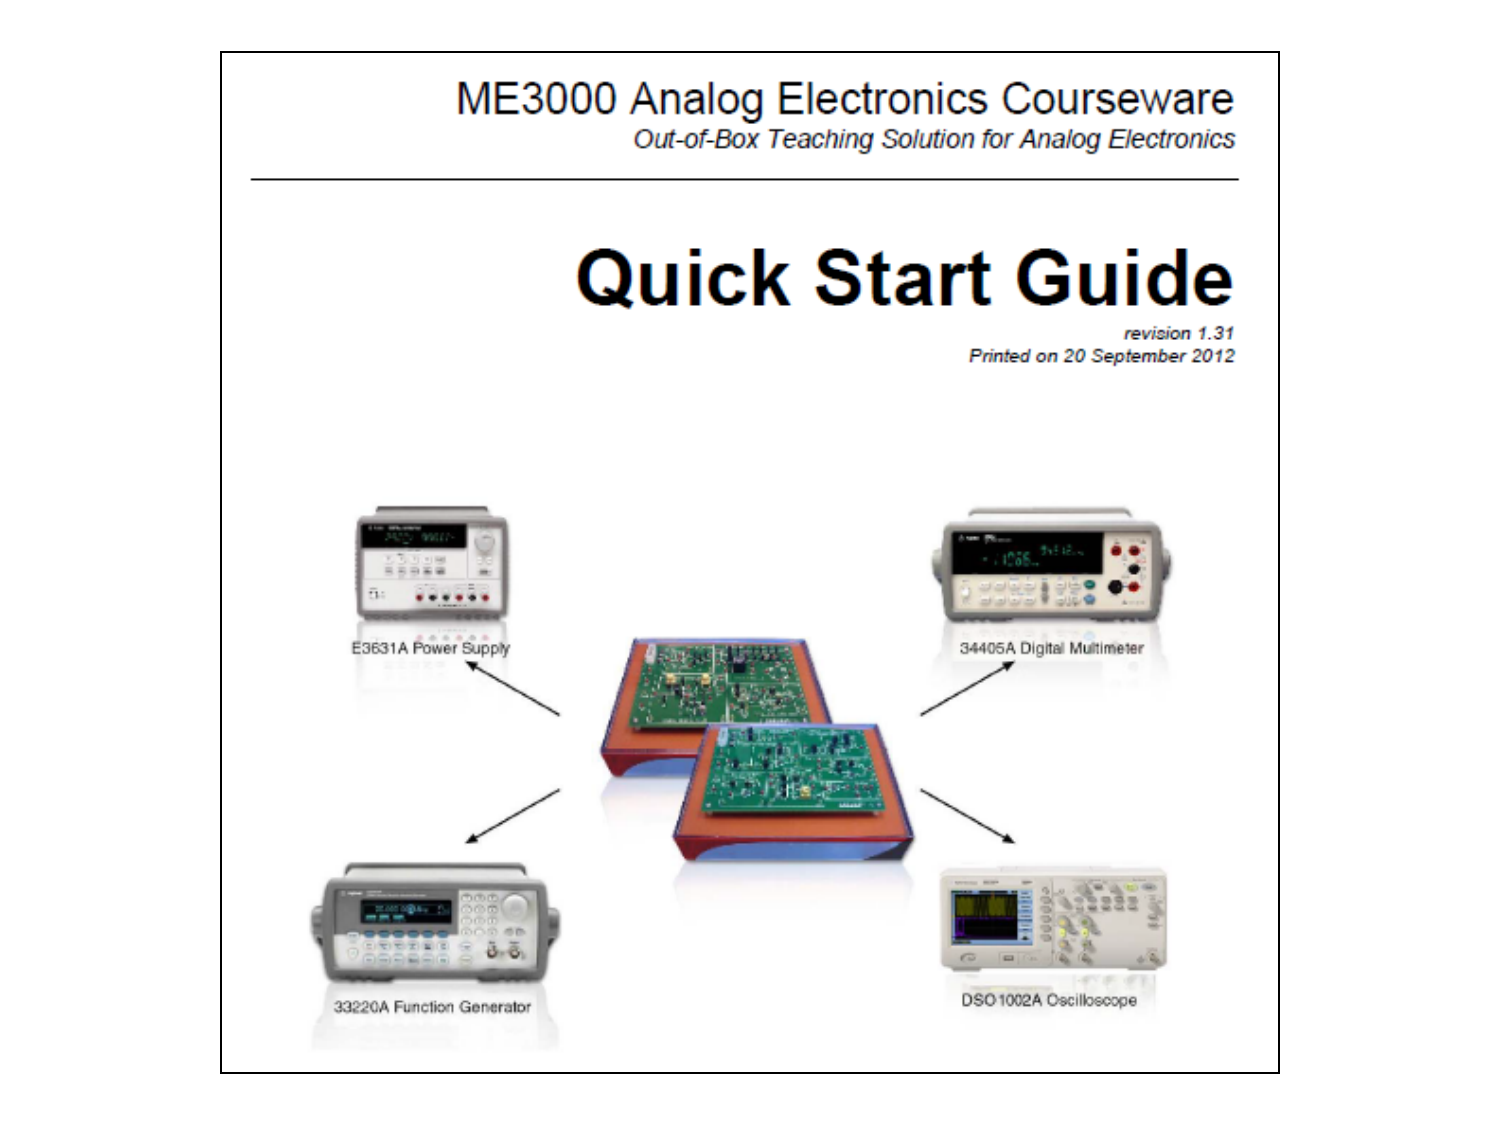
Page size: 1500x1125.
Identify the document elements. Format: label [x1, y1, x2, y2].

picture [221, 52, 1279, 1073]
